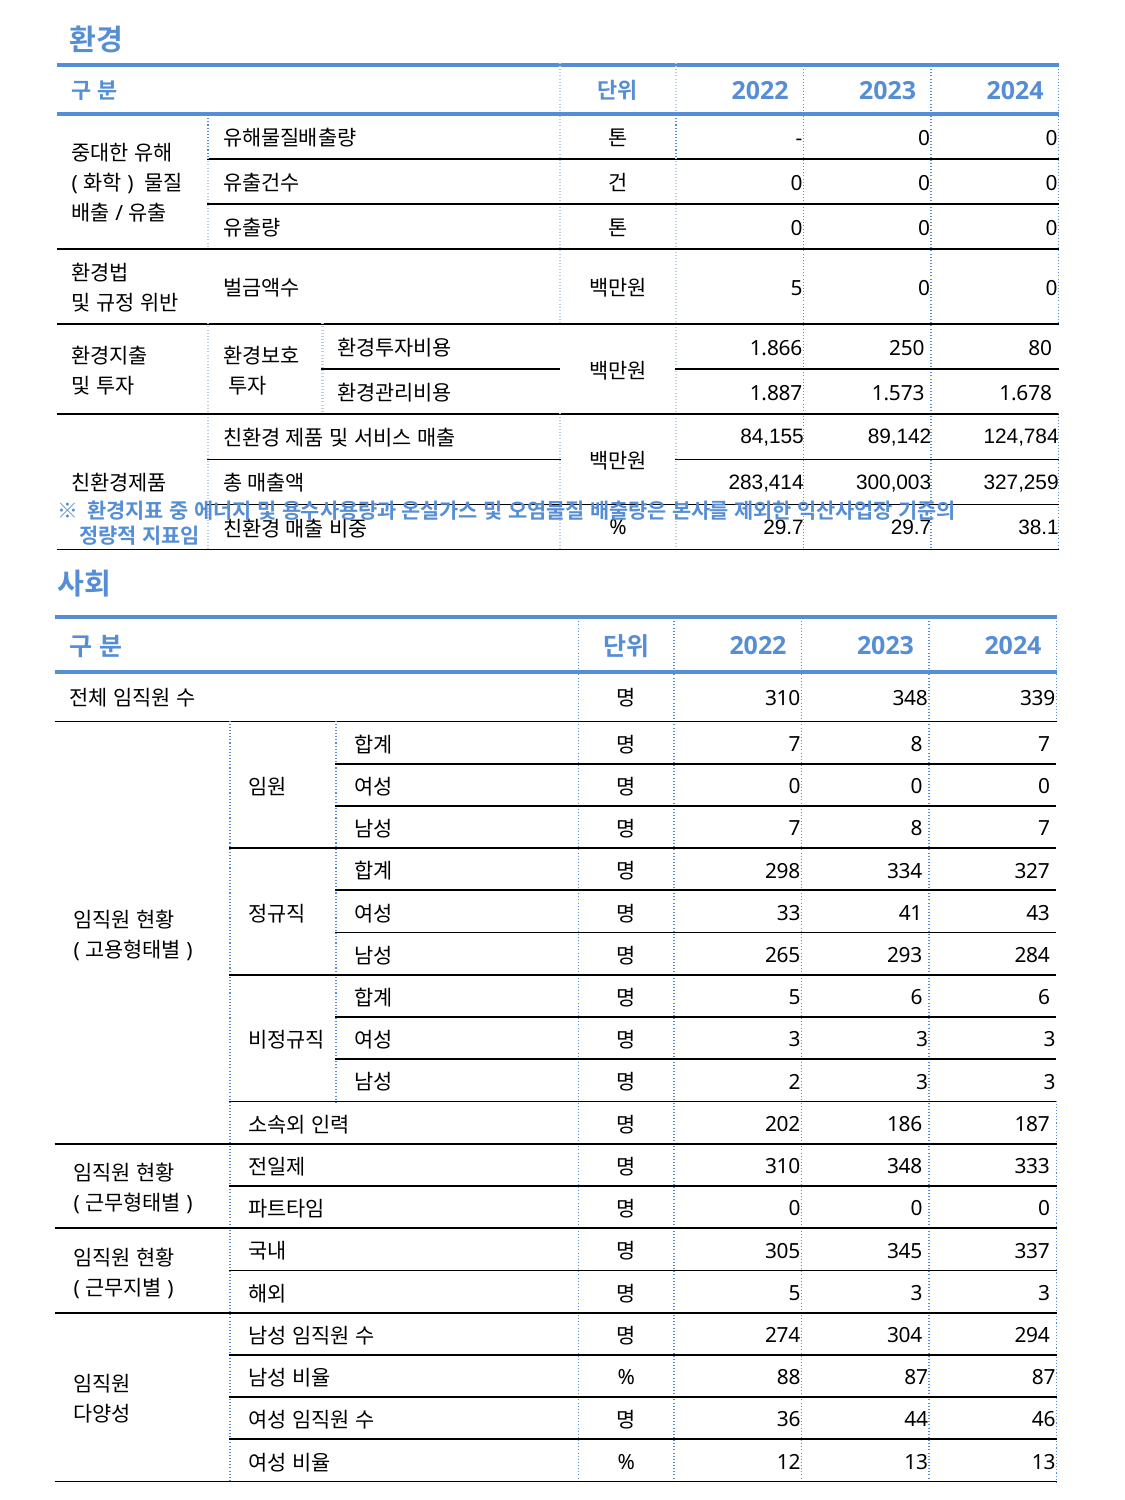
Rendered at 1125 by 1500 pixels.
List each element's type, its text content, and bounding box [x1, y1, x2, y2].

table_cell 명 [579, 1314, 674, 1354]
table_cell 0 [674, 765, 801, 805]
table_cell 1.573 [804, 370, 931, 413]
table_header 단위 [579, 619, 674, 670]
table_cell 36 [674, 1398, 801, 1438]
table_cell 333 [929, 1145, 1056, 1185]
table_cell 305 [674, 1229, 801, 1270]
table_cell 합계 [336, 976, 579, 1016]
table_cell 0 [931, 116, 1059, 158]
table_cell 총 매출액 [208, 460, 560, 490]
table_header 2023 [804, 67, 931, 112]
table_cell 283,414 [676, 460, 804, 490]
table_cell 1.678 [931, 370, 1059, 413]
table_cell 337 [929, 1229, 1056, 1270]
table_header 2024 [931, 67, 1059, 112]
table_cell 186 [801, 1102, 929, 1143]
table_cell 1.866 [676, 325, 804, 368]
table_cell 3 [801, 1271, 929, 1312]
table_cell 백만원 [560, 415, 676, 490]
table_cell 6 [801, 976, 929, 1016]
table_cell 44 [801, 1398, 929, 1438]
table_cell 0 [931, 160, 1059, 203]
table_cell 여성 [336, 1018, 579, 1058]
table_cell 3 [929, 1060, 1056, 1101]
table_cell 3 [929, 1271, 1056, 1312]
table_cell 0 [929, 765, 1056, 805]
table_cell 87 [929, 1356, 1056, 1396]
table_cell 0 [676, 160, 804, 203]
table_cell 345 [801, 1229, 929, 1270]
table_cell 건 [560, 160, 676, 203]
table_cell 3 [801, 1018, 929, 1058]
table_cell 12 [674, 1440, 801, 1481]
table_cell 7 [674, 722, 801, 763]
table_cell 전일제 [230, 1145, 579, 1185]
table_cell 환경투자비용 [323, 325, 560, 368]
table_cell 명 [579, 722, 674, 763]
table_cell 3 [929, 1018, 1056, 1058]
table_cell 300,003 [804, 460, 931, 490]
table_cell 348 [801, 674, 929, 721]
table_cell 7 [929, 722, 1056, 763]
table_cell 톤 [560, 205, 676, 248]
table_cell 0 [804, 160, 931, 203]
table_cell 백만원 [560, 325, 676, 413]
table_cell 124,784 [931, 415, 1059, 459]
table_cell 여성 [336, 891, 579, 932]
table_cell 여성 비율 [230, 1440, 579, 1481]
table_cell 환경관리비용 [323, 370, 560, 413]
table_cell 0 [931, 205, 1059, 248]
table_cell 8 [801, 807, 929, 847]
table_cell 5 [674, 1271, 801, 1312]
table_cell 0 [676, 205, 804, 248]
text_box 환경 [54, 14, 327, 65]
table_cell 중대한 유해 (화학) 물질 배출/유출 [57, 116, 208, 248]
table_cell 0 [929, 1187, 1056, 1227]
table_cell 남성 [336, 807, 579, 847]
table_cell 임직원 현황 (근무형태별) [55, 1145, 230, 1227]
table_cell 43 [929, 891, 1056, 932]
table_cell 1.887 [676, 370, 804, 413]
table_cell 0 [931, 250, 1059, 323]
table_header 2022 [674, 619, 801, 670]
table_cell 임직원 현황 (고용형태별) [55, 722, 230, 1143]
table_cell 265 [674, 933, 801, 974]
table_cell 6 [929, 976, 1056, 1016]
table_cell 0 [804, 205, 931, 248]
table_cell 합계 [336, 722, 579, 763]
table_cell 339 [929, 674, 1056, 721]
table_cell 8 [801, 722, 929, 763]
table_cell 46 [929, 1398, 1056, 1438]
table_cell 327,259 [931, 460, 1059, 490]
table_cell 294 [929, 1314, 1056, 1354]
table_cell 87 [801, 1356, 929, 1396]
table_cell 0 [674, 1187, 801, 1227]
table_cell 310 [674, 1145, 801, 1185]
table_cell 남성 임직원 수 [230, 1314, 579, 1354]
table_cell 0 [804, 116, 931, 158]
table_cell 유출량 [208, 205, 560, 248]
table_cell 3 [674, 1018, 801, 1058]
table_cell 환경지출 및 투자 [57, 325, 208, 413]
table_cell 7 [674, 807, 801, 847]
table_cell 348 [801, 1145, 929, 1185]
table_cell 202 [674, 1102, 801, 1143]
table_cell 국내 [230, 1229, 579, 1270]
table_cell 7 [929, 807, 1056, 847]
table_cell 5 [676, 250, 804, 323]
table_header 구 분 [57, 67, 560, 112]
table_cell 명 [579, 1229, 674, 1270]
table_cell 명 [579, 1187, 674, 1227]
table_cell % [579, 1356, 674, 1396]
table_cell 명 [579, 807, 674, 847]
table_cell 환경법 및 규정 위반 [57, 250, 208, 323]
table_header 2023 [801, 619, 929, 670]
table_cell 명 [579, 976, 674, 1016]
table_cell 전체 임직원 수 [55, 674, 579, 721]
table_cell 톤 [560, 116, 676, 158]
table_cell 명 [579, 674, 674, 721]
table_cell 여성 임직원 수 [230, 1398, 579, 1438]
table_cell 5 [674, 976, 801, 1016]
table_cell 명 [579, 1145, 674, 1185]
table_cell 293 [801, 933, 929, 974]
table_cell 명 [579, 1102, 674, 1143]
table_cell 2 [674, 1060, 801, 1101]
table_cell 합계 [336, 849, 579, 889]
table_cell 274 [674, 1314, 801, 1354]
table_header 2022 [676, 67, 804, 112]
table_cell 284 [929, 933, 1056, 974]
table_cell 88 [674, 1356, 801, 1396]
table_cell 327 [929, 849, 1056, 889]
table_cell 백만원 [560, 250, 676, 323]
table_cell % [579, 1440, 674, 1481]
table_cell 남성 [336, 1060, 579, 1101]
table_cell 환경보호 투자 [208, 325, 323, 413]
table_cell 친환경제품 [57, 415, 208, 490]
table_cell 명 [579, 891, 674, 932]
table_cell 남성 [336, 933, 579, 974]
table_cell 유해물질배출량 [208, 116, 560, 158]
table_cell 310 [674, 674, 801, 721]
table_cell 남성 비율 [230, 1356, 579, 1396]
table_cell 파트타임 [230, 1187, 579, 1227]
table_cell 0 [801, 1187, 929, 1227]
text_box 사회 [42, 557, 315, 608]
table_cell 명 [579, 933, 674, 974]
table_cell 89,142 [804, 415, 931, 459]
table_cell 비정규직 [230, 976, 336, 1101]
table_header 2024 [929, 619, 1056, 670]
table_cell 298 [674, 849, 801, 889]
table_cell 해외 [230, 1271, 579, 1312]
table_cell 13 [929, 1440, 1056, 1481]
table_cell 3 [801, 1060, 929, 1101]
table_cell 명 [579, 1398, 674, 1438]
table_cell 33 [674, 891, 801, 932]
table_cell 여성 [336, 765, 579, 805]
text_box ※ 환경지표 중 에너지 및 용수사용량과 온실가스 및 오염물질 배출량은 본사를 제외한 익산사업장 기준의 정량적 지표임 [42, 490, 1083, 556]
table_cell 명 [579, 849, 674, 889]
table_cell 187 [929, 1102, 1056, 1143]
table_cell 0 [801, 765, 929, 805]
table_cell 84,155 [676, 415, 804, 459]
table_cell 정규직 [230, 849, 336, 974]
table_cell 명 [579, 765, 674, 805]
table_cell 0 [804, 250, 931, 323]
table_cell 임원 [230, 722, 336, 847]
table_cell 유출건수 [208, 160, 560, 203]
table_cell 임직원 다양성 [55, 1314, 230, 1481]
table_cell 임직원 현황 (근무지별) [55, 1229, 230, 1312]
table_cell 소속외 인력 [230, 1102, 579, 1143]
table_cell 80 [931, 325, 1059, 368]
table_header 구 분 [55, 619, 579, 670]
table_cell 41 [801, 891, 929, 932]
table_header 단위 [560, 67, 676, 112]
table_cell 304 [801, 1314, 929, 1354]
table_cell 명 [579, 1018, 674, 1058]
table_cell 명 [579, 1060, 674, 1101]
table_cell 334 [801, 849, 929, 889]
table_cell 13 [801, 1440, 929, 1481]
table_cell 친환경 제품 및 서비스 매출 [208, 415, 560, 459]
table_cell 벌금액수 [208, 250, 560, 323]
table_cell 명 [579, 1271, 674, 1312]
table_cell - [676, 116, 804, 158]
table_cell 250 [804, 325, 931, 368]
